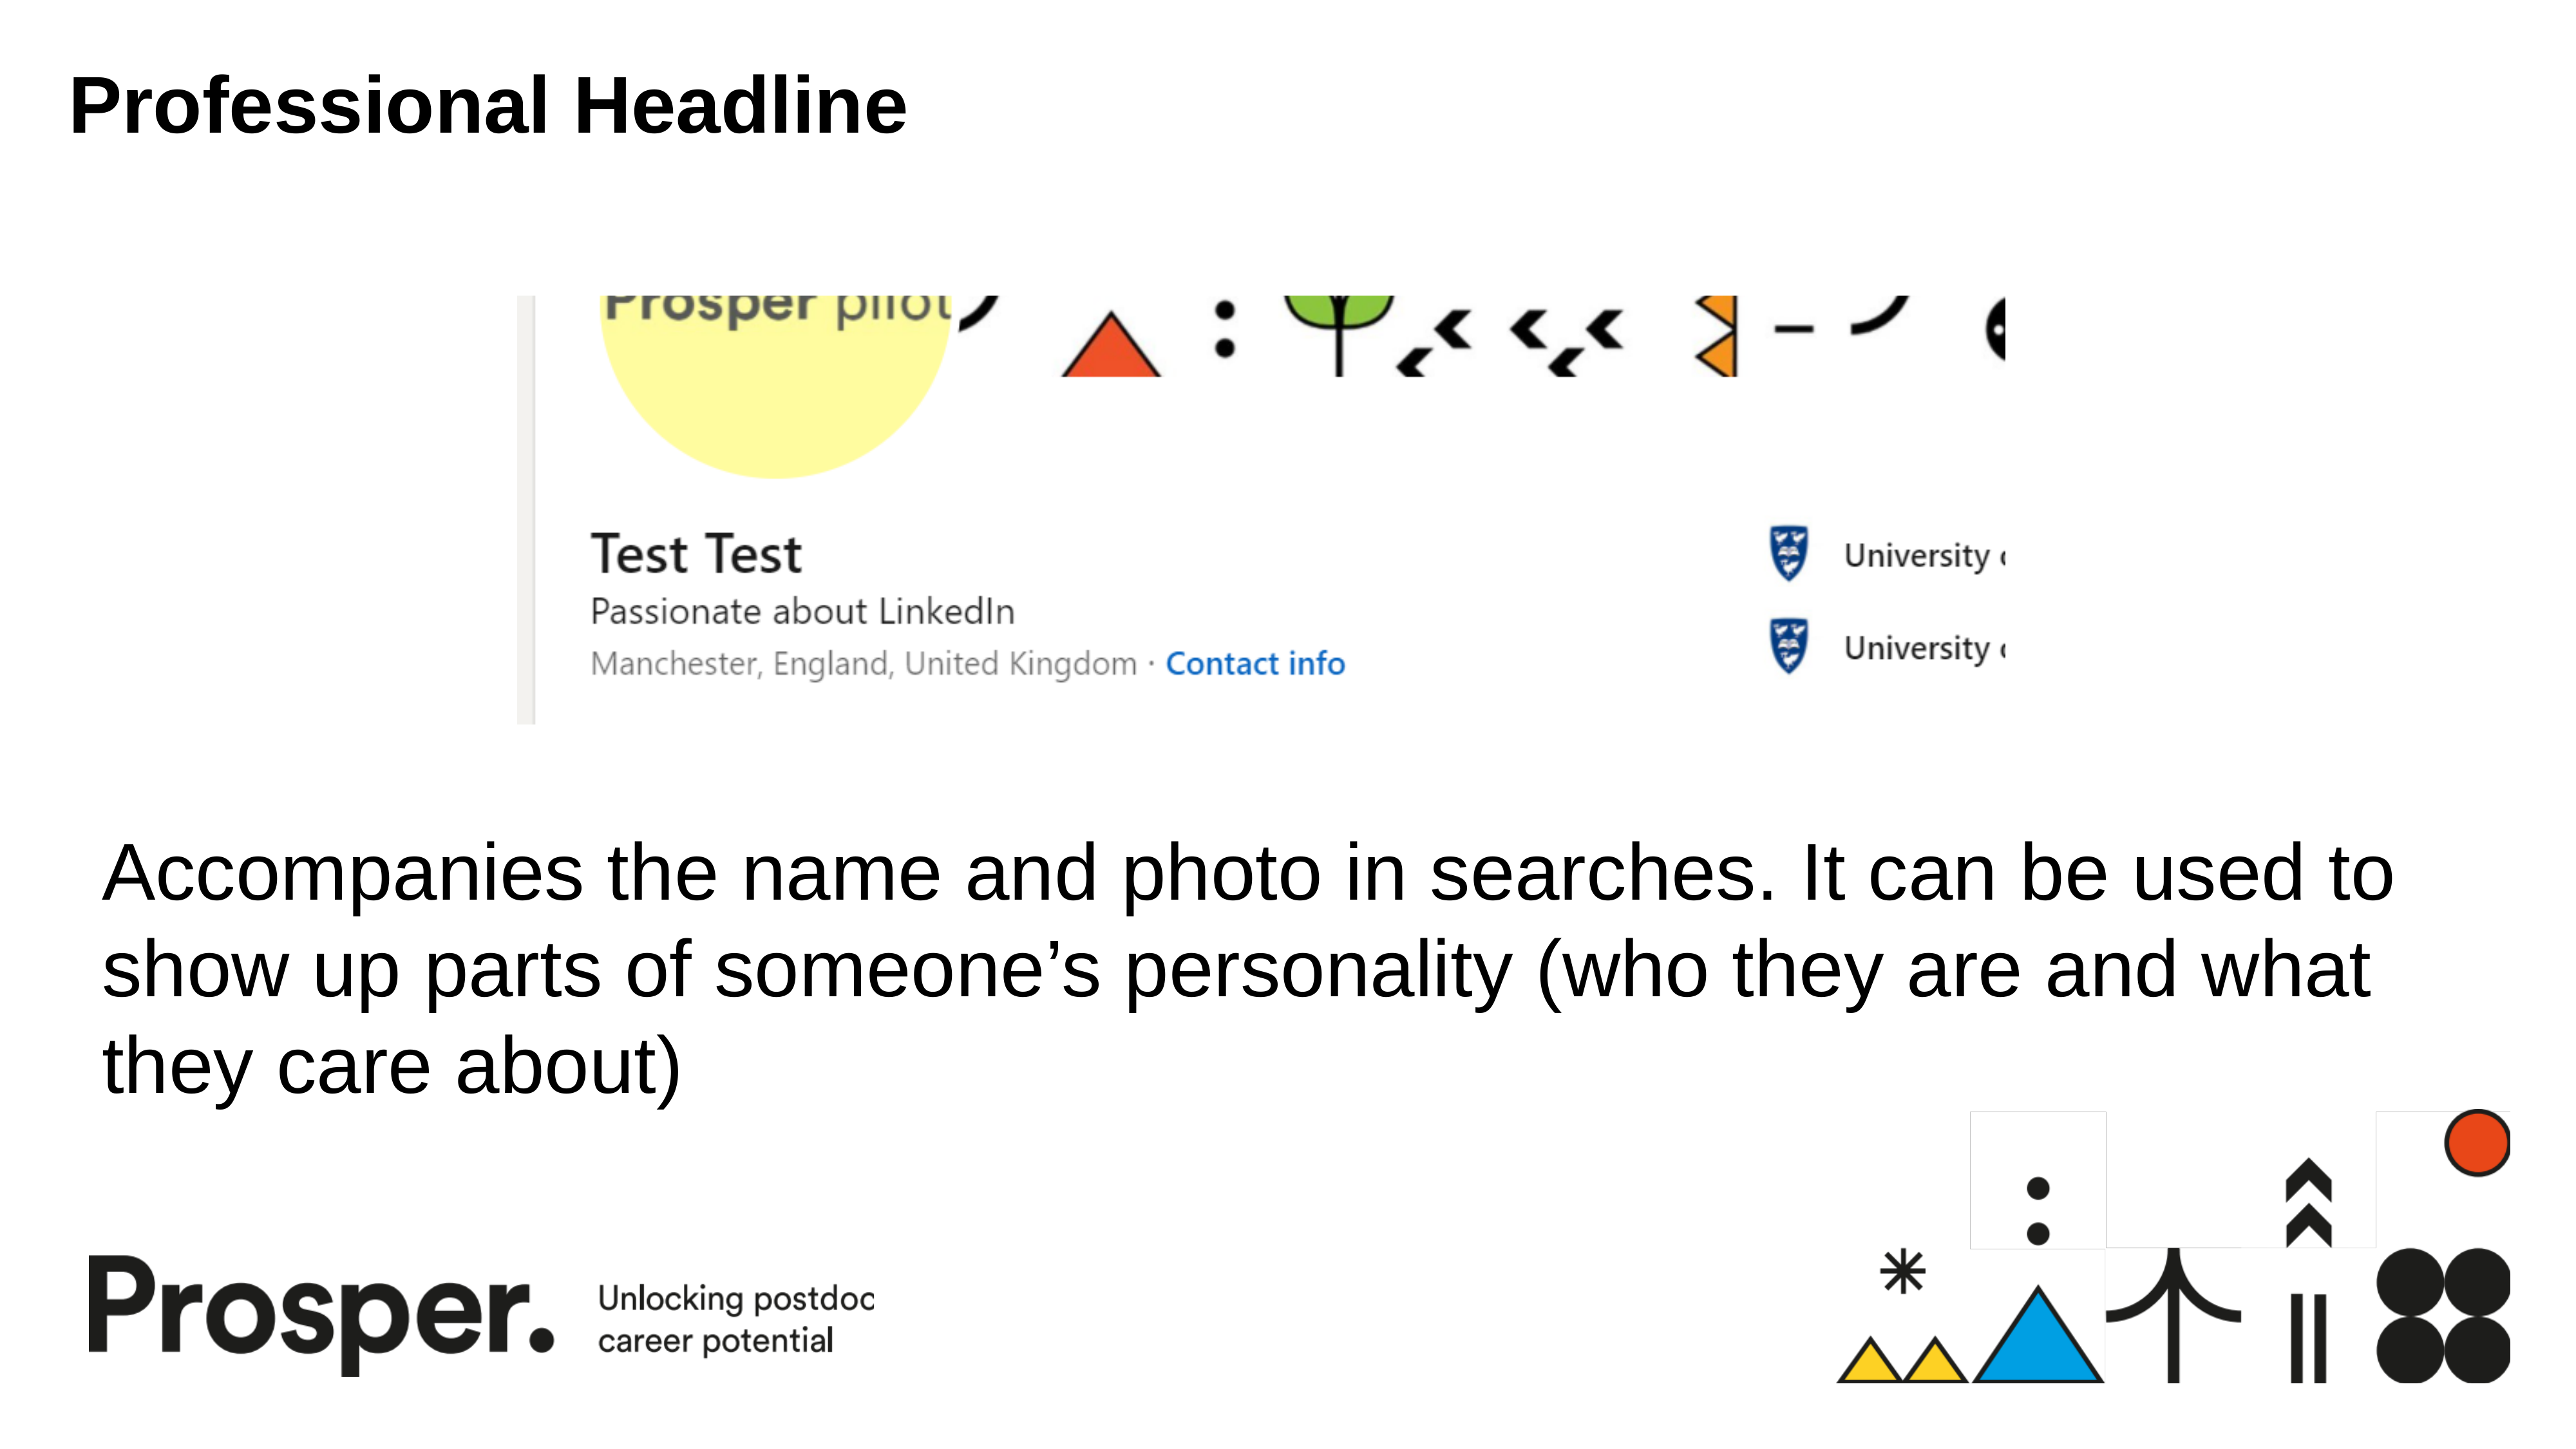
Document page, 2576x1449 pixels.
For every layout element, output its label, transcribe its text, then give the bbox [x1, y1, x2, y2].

list Accompanies the name and photo in searches. It can be used to show up parts of someone’s personality (who they are and what they care about) [101, 819, 2475, 1034]
title Professional Headline [68, 52, 2441, 205]
picture [517, 296, 2005, 725]
